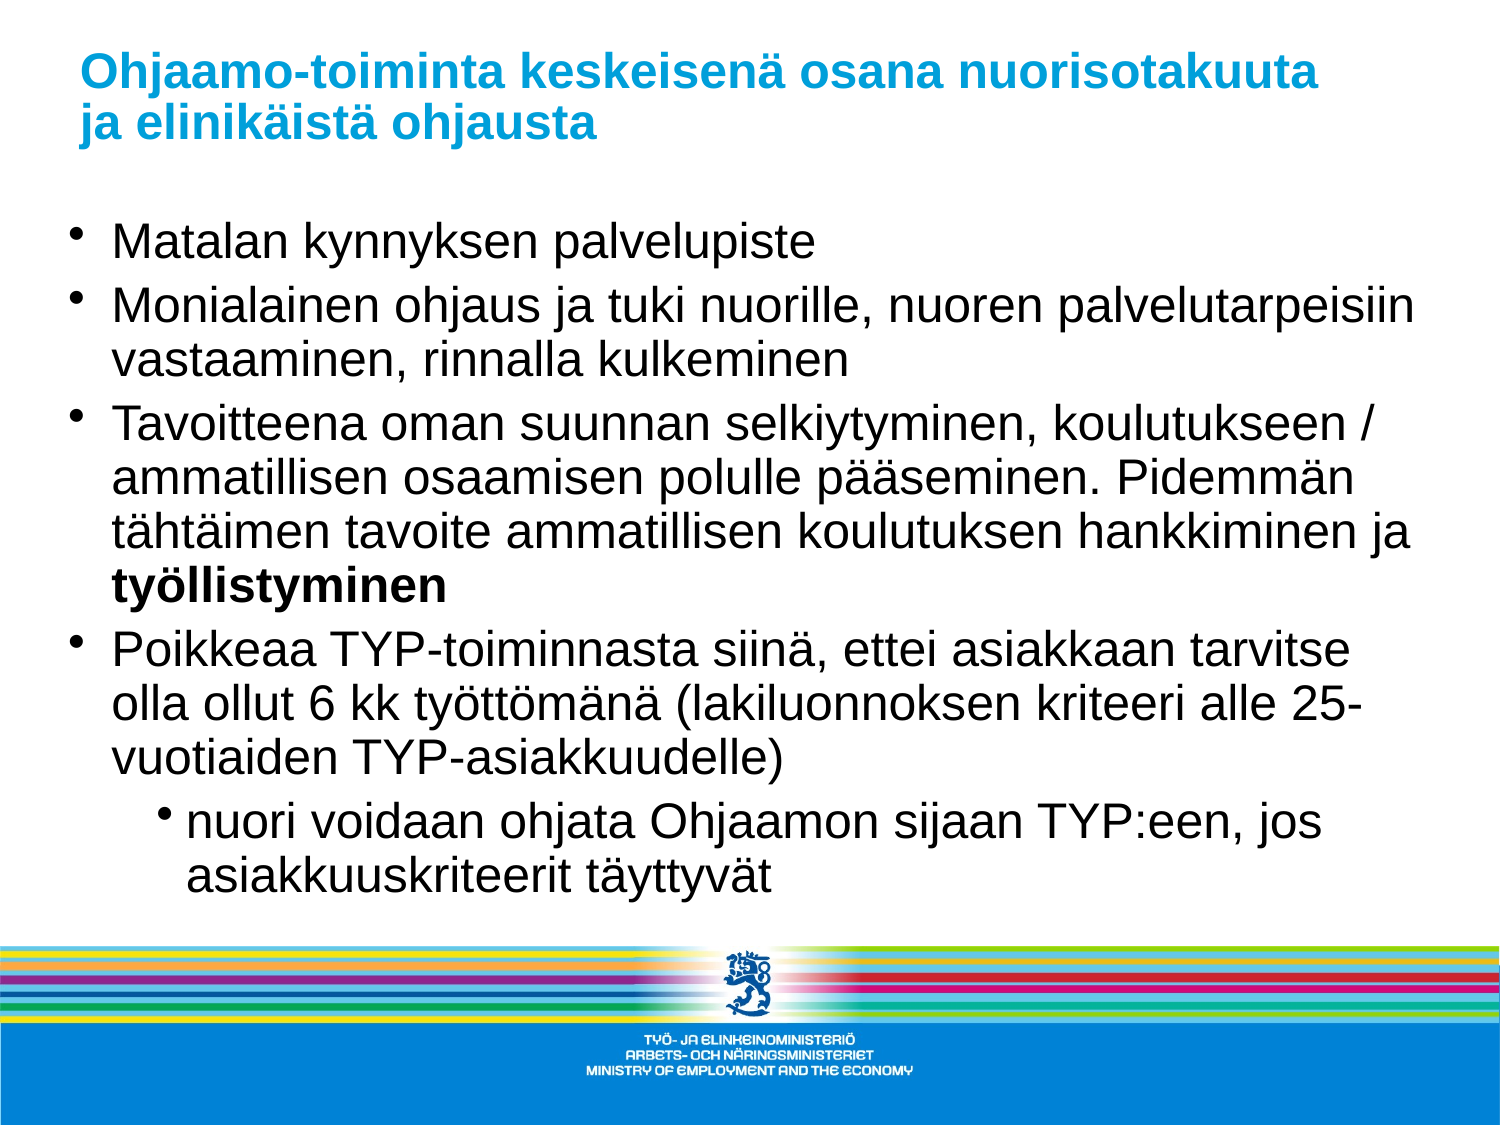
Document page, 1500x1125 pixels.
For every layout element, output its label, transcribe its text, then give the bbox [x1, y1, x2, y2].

title Ohjaamo-toiminta keskeisenä osana nuorisotakuuta ja elinikäistä ohjausta [64, 21, 1448, 185]
picture [0, 946, 1500, 1125]
list Matalan kynnyksen palvelupiste Monialainen ohjaus ja tuki nuorille, nuoren palvelutarpeisiin vastaaminen, rinnalla kulkeminen Tavoitteena oman suunnan selkiytyminen, koulutukseen / ammatillisen osaamisen polulle pääseminen. Pidemmän tähtäimen tavoite ammatillisen koulutuksen hankkiminen ja työllistyminen Poikkeaa TYP-toiminnasta siinä, ettei asiakkaan tarvitse olla ollut 6 kk työttömänä (lakiluonnoksen kriteeri alle 25-vuotiaiden TYP-asiakkuudelle) nuori voidaan ohjata Ohjaamon sijaan TYP:een, jos asiakkuuskriteerit täyttyvät [52, 207, 1436, 859]
